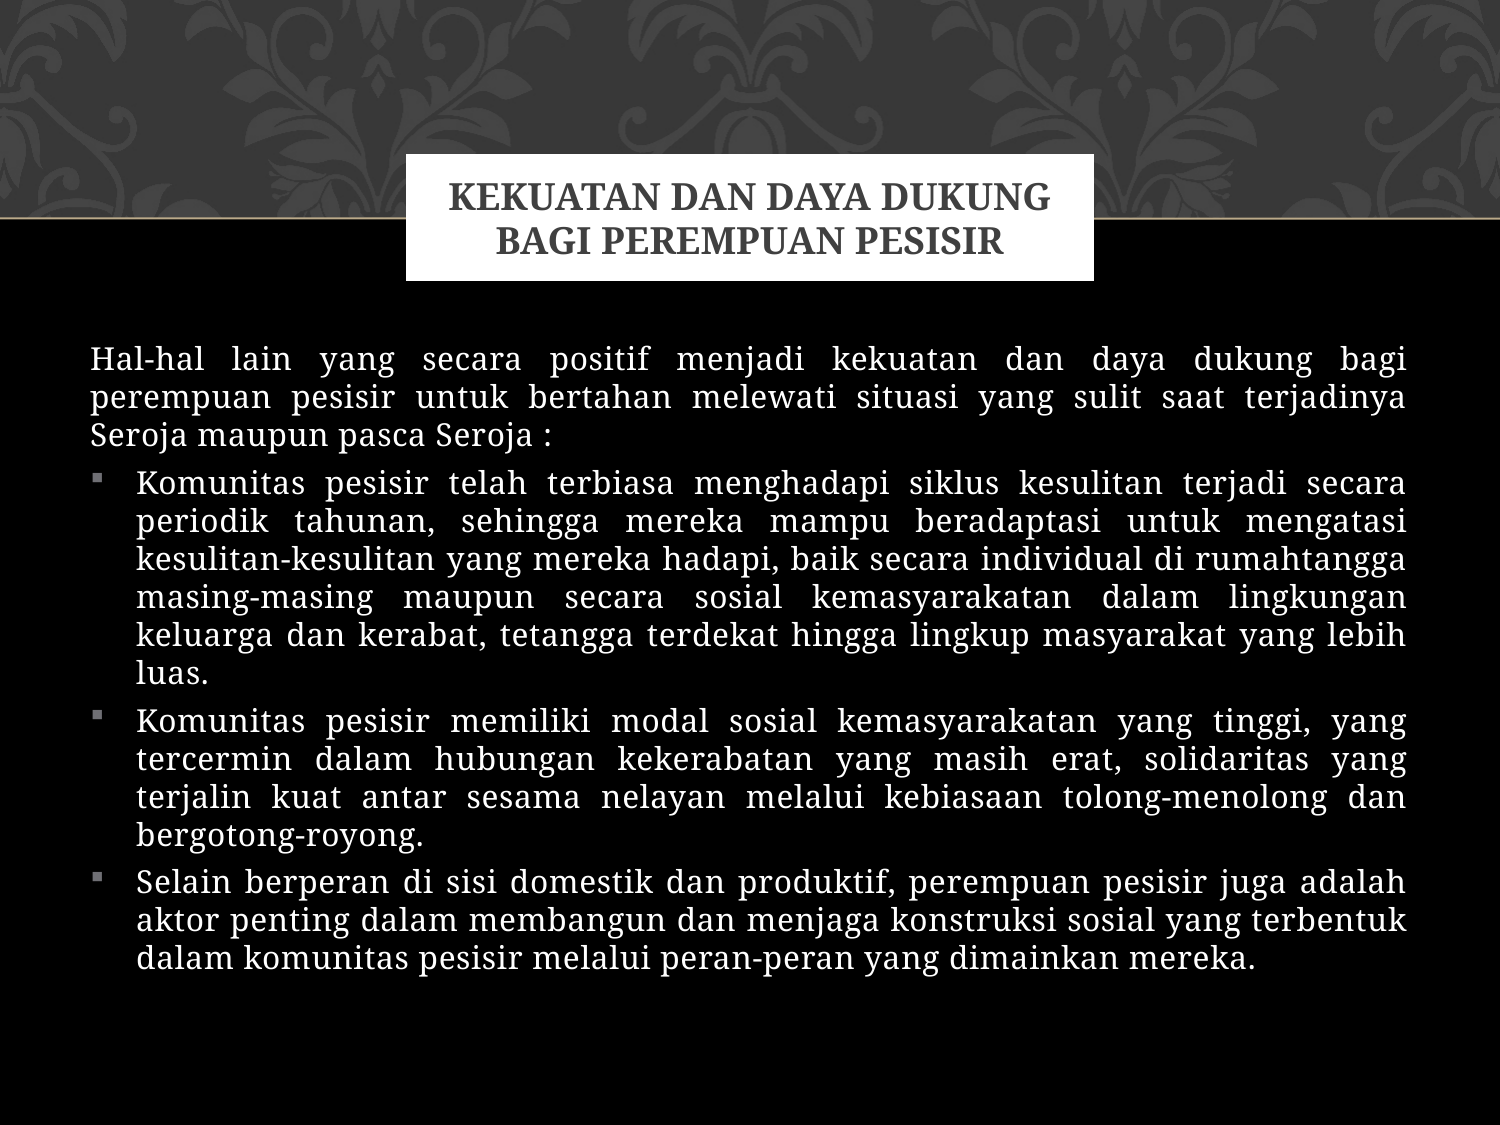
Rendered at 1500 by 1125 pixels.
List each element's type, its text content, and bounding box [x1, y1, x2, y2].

title kekuatan dan daya dukung bagi perempuan pesisir [406, 154, 1094, 281]
list Hal-hal lain yang secara positif menjadi kekuatan dan daya dukung bagi perempuan pesisir untuk bertahan melewati situasi yang sulit saat terjadinya Seroja maupun pasca Seroja : Komunitas pesisir telah terbiasa menghadapi siklus kesulitan terjadi secara periodik tahunan, sehingga mereka mampu beradaptasi untuk mengatasi kesulitan-kesulitan yang mereka hadapi, baik secara individual di rumahtangga masing-masing maupun secara sosial kemasyarakatan dalam lingkungan keluarga dan kerabat, tetangga terdekat hingga lingkup masyarakat yang lebih luas. Komunitas pesisir memiliki modal sosial kemasyarakatan yang tinggi, yang tercermin dalam hubungan kekerabatan yang masih erat, solidaritas yang terjalin kuat antar sesama nelayan melalui kebiasaan tolong-menolong dan bergotong-royong. Selain berperan di sisi domestik dan produktif, perempuan pesisir juga adalah aktor penting dalam membangun dan menjaga konstruksi sosial yang terbentuk dalam komunitas pesisir melalui peran-peran yang dimainkan mereka. [75, 331, 1425, 1000]
